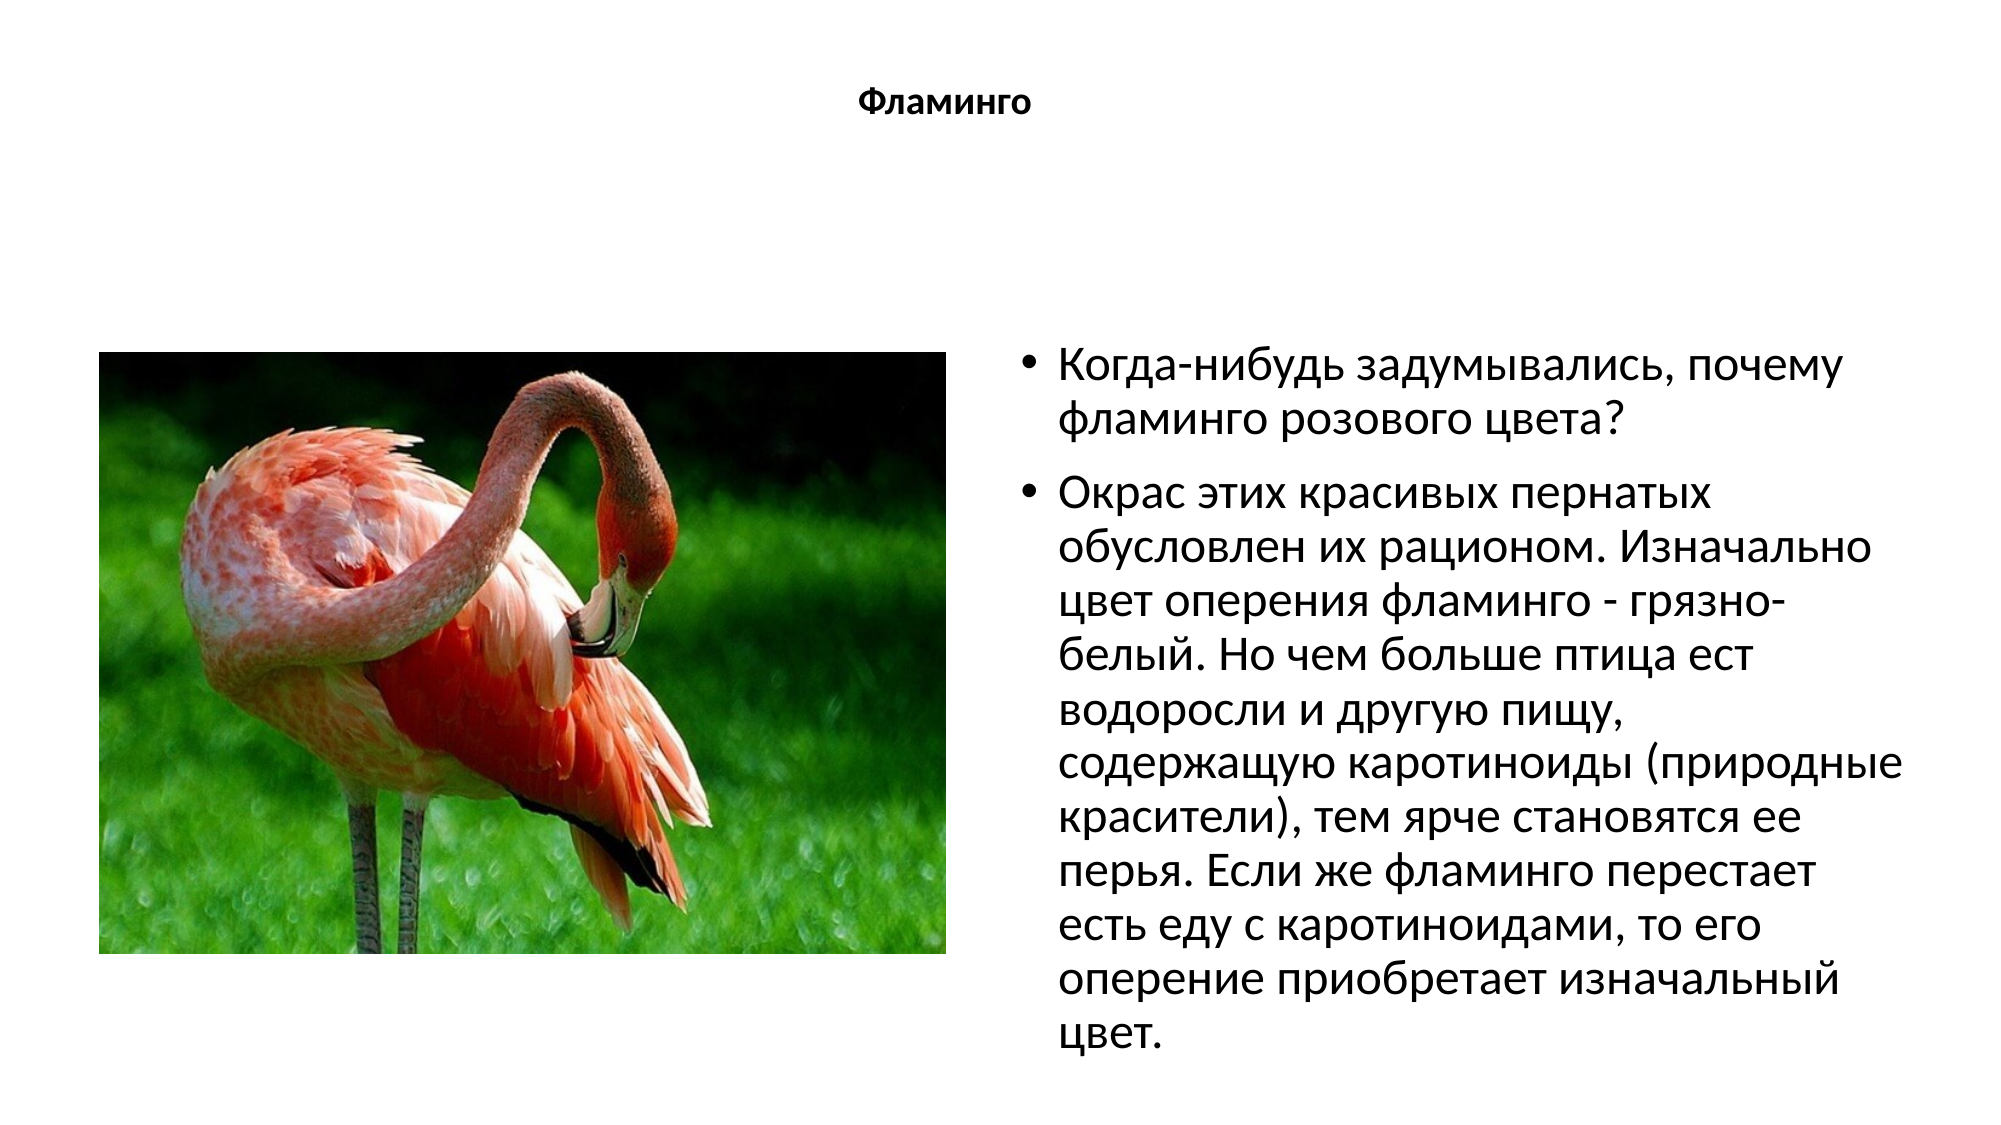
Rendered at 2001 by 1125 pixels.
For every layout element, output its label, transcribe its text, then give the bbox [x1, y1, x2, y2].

list Когда-нибудь задумывались, почему фламинго розового цвета? Окрас этих красивых пернатых обусловлен их рационом. Изначально цвет оперения фламинго - грязно-белый. Но чем больше птица ест водоросли и другую пищу, содержащую каротиноиды (природные красители), тем ярче становятся ее перья. Если же фламинго перестает есть еду с каротиноидами, то его оперение приобретает изначальный цвет. [1005, 329, 1921, 977]
list Фламинго [522, 73, 1369, 209]
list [99, 352, 946, 955]
